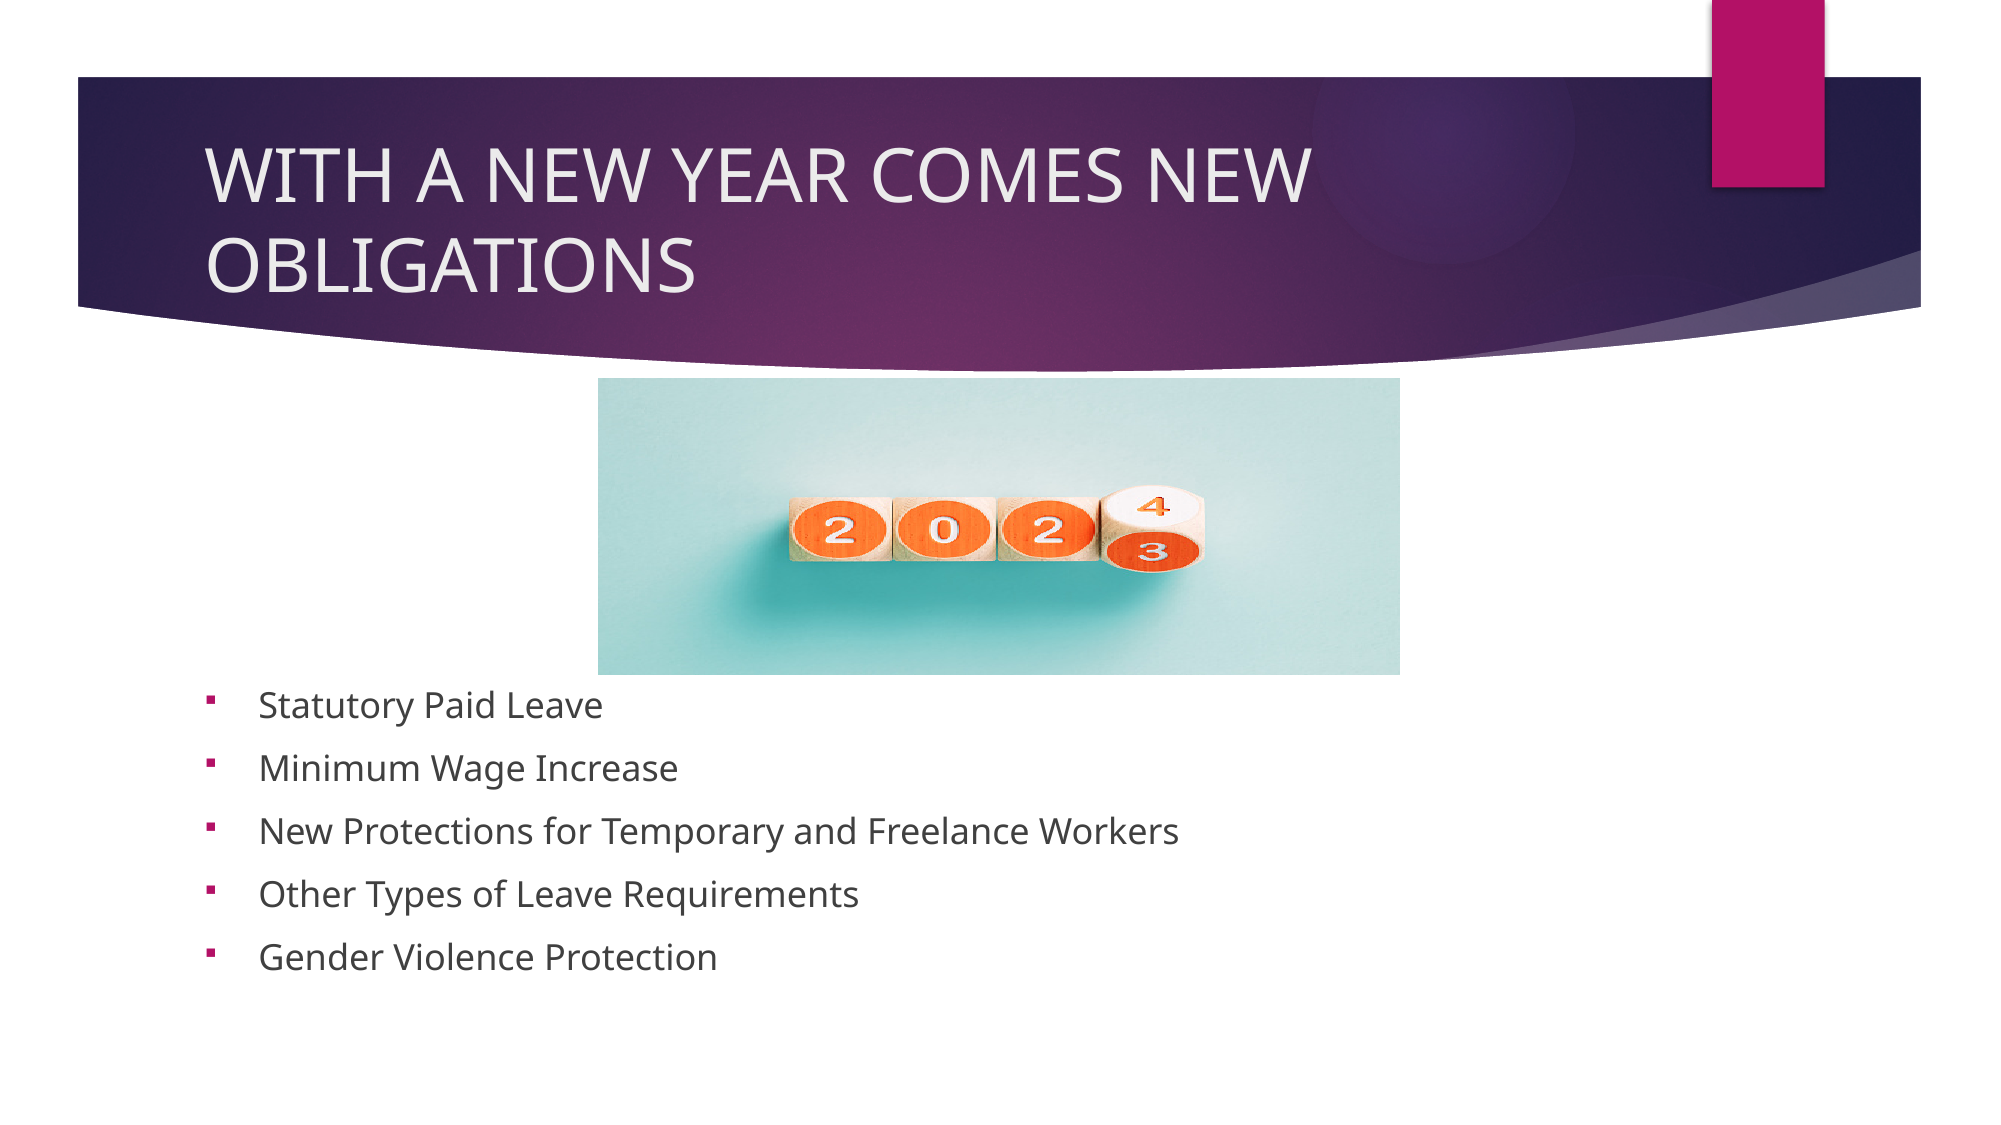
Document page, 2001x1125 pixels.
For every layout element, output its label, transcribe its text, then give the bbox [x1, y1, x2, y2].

list Statutory Paid Leave Minimum Wage Increase New Protections for Temporary and Freelance Workers Other Types of Leave Requirements Gender Violence Protection [189, 675, 1638, 988]
picture [598, 377, 1401, 676]
title WITH A NEW YEAR COMES NEW OBLIGATIONS [189, 159, 1627, 276]
